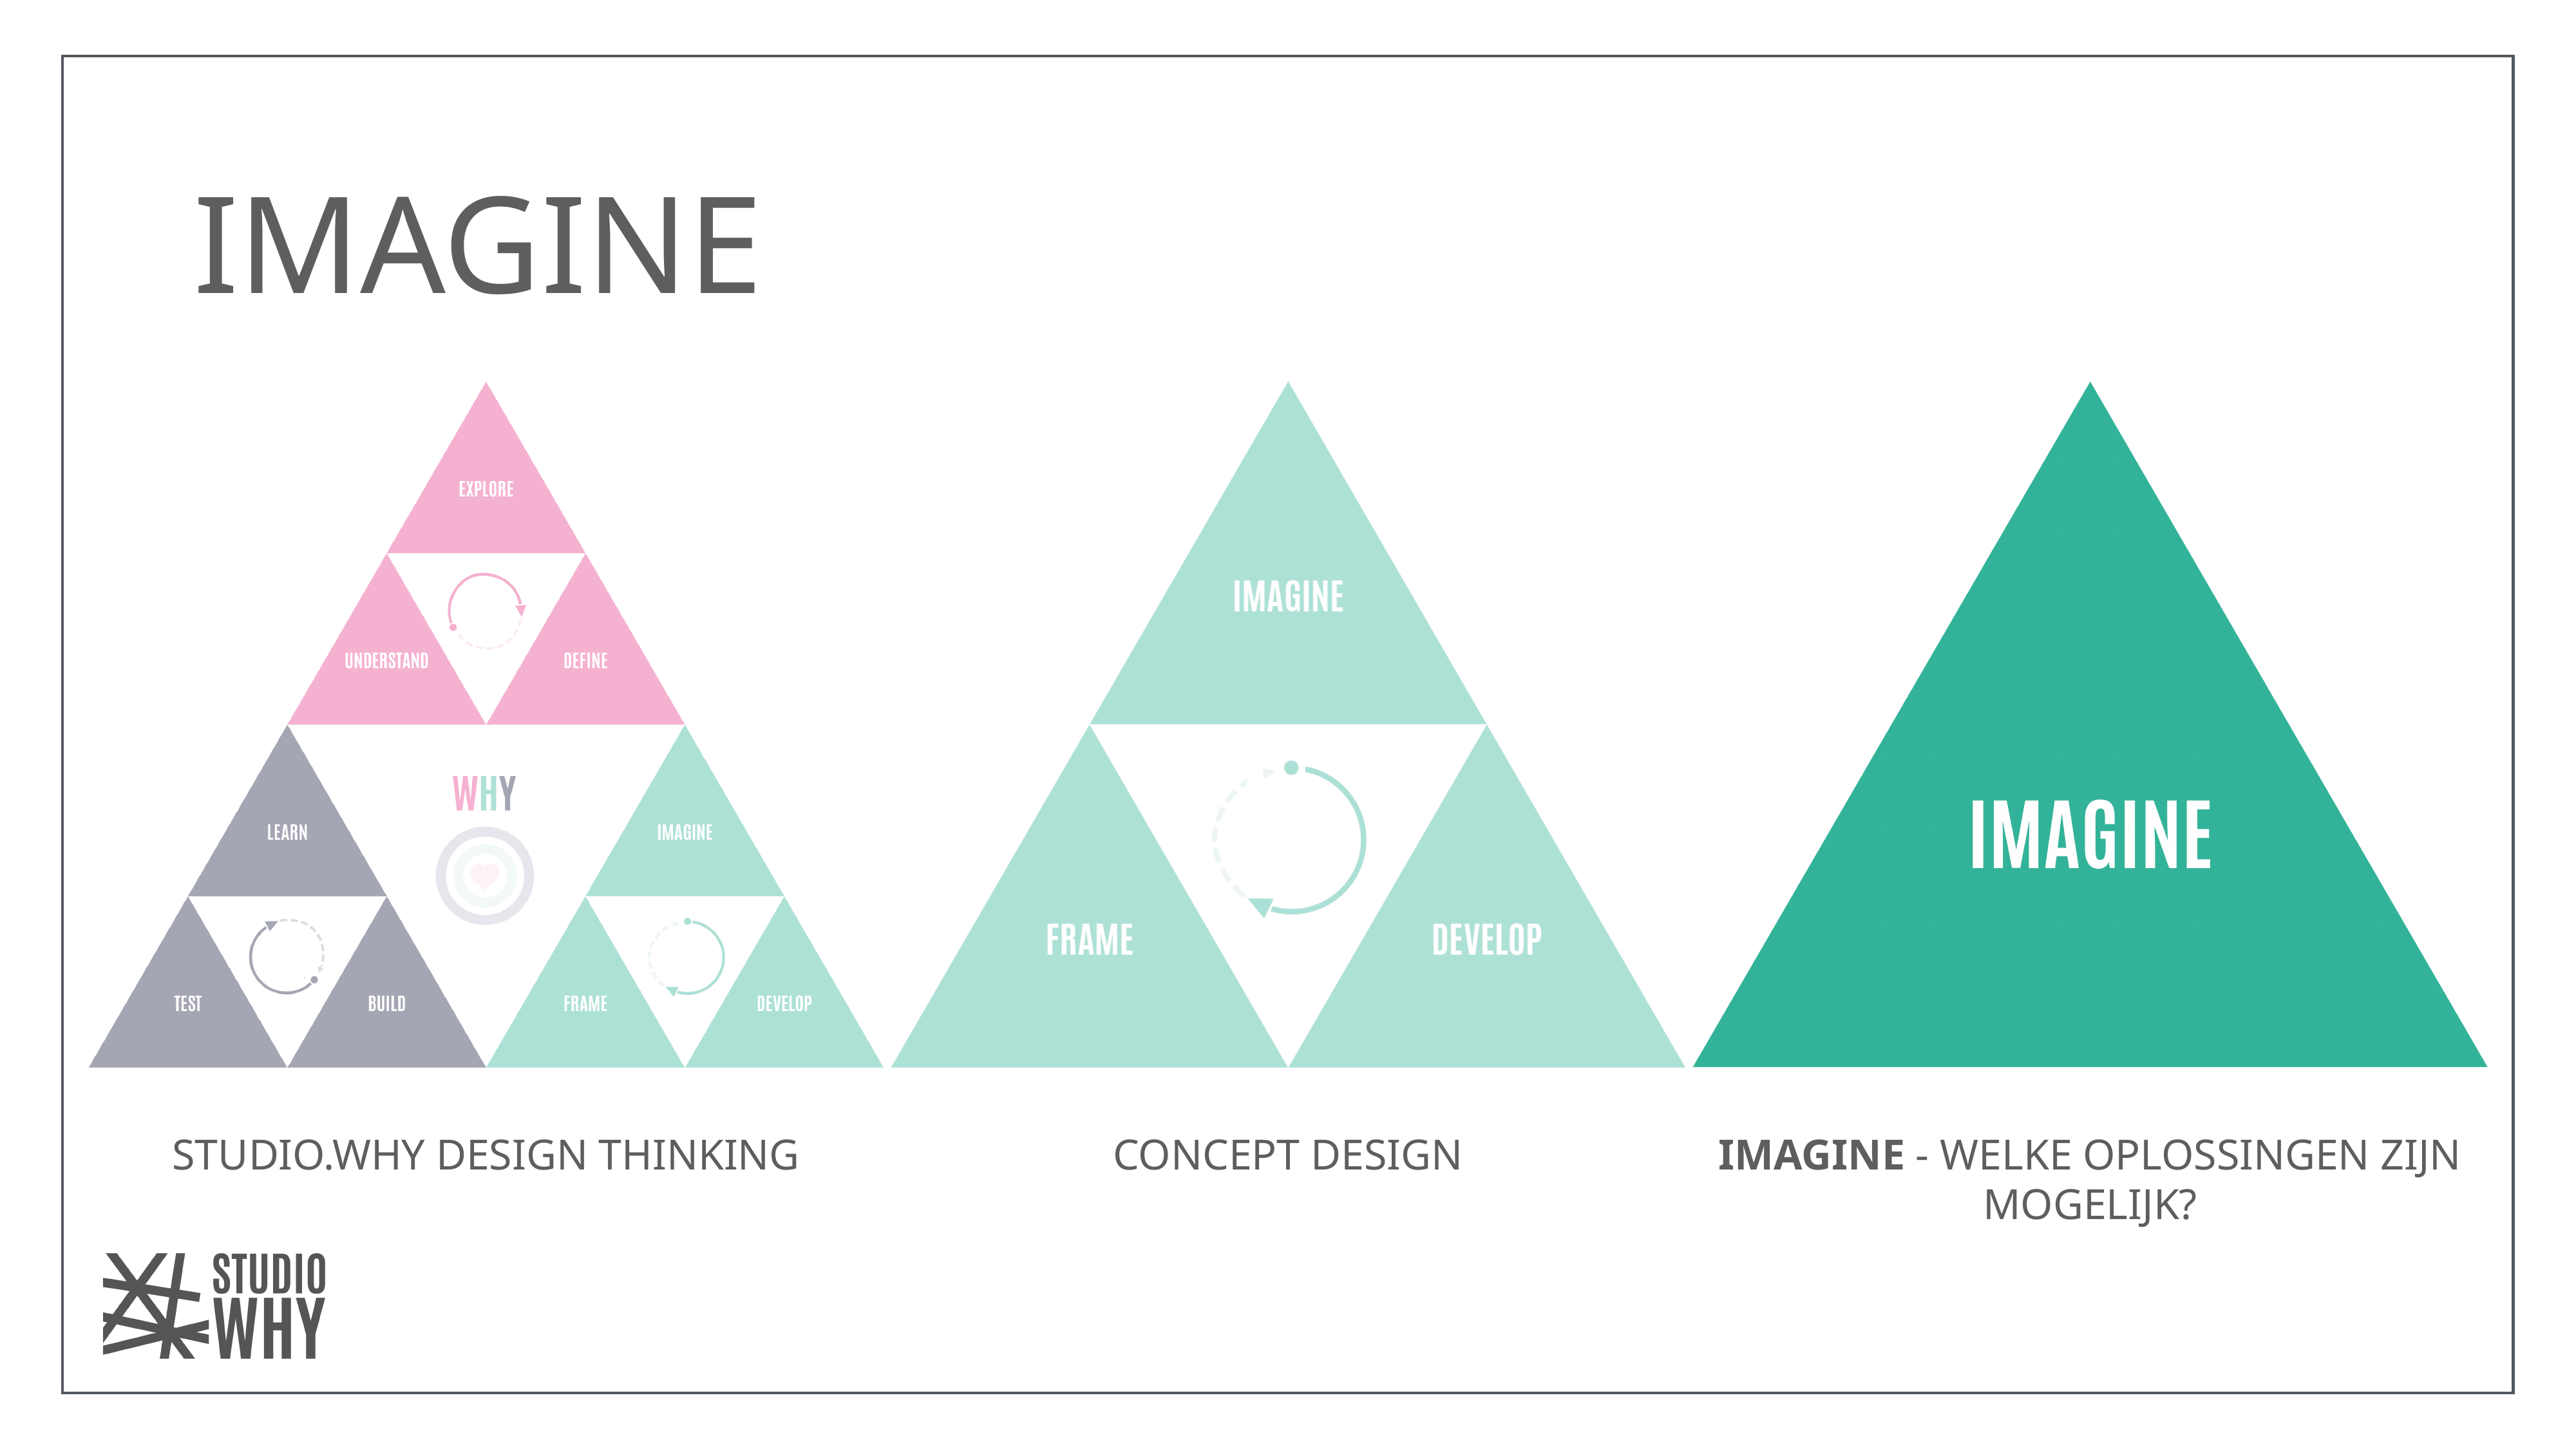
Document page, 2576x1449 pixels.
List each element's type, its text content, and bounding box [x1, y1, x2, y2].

text_box CONCEPT DESIGN [891, 1122, 1677, 1356]
title IMAGINE [187, 111, 814, 327]
text_box STUDIO.WHY DESIGN THINKING [88, 1122, 884, 1356]
text_box IMAGINE - WELKE OPLOSSINGEN ZIJN MOGELIJK? [1677, 1122, 2503, 1356]
picture [890, 381, 1685, 1068]
picture [88, 381, 884, 1068]
picture [1692, 381, 2488, 1068]
